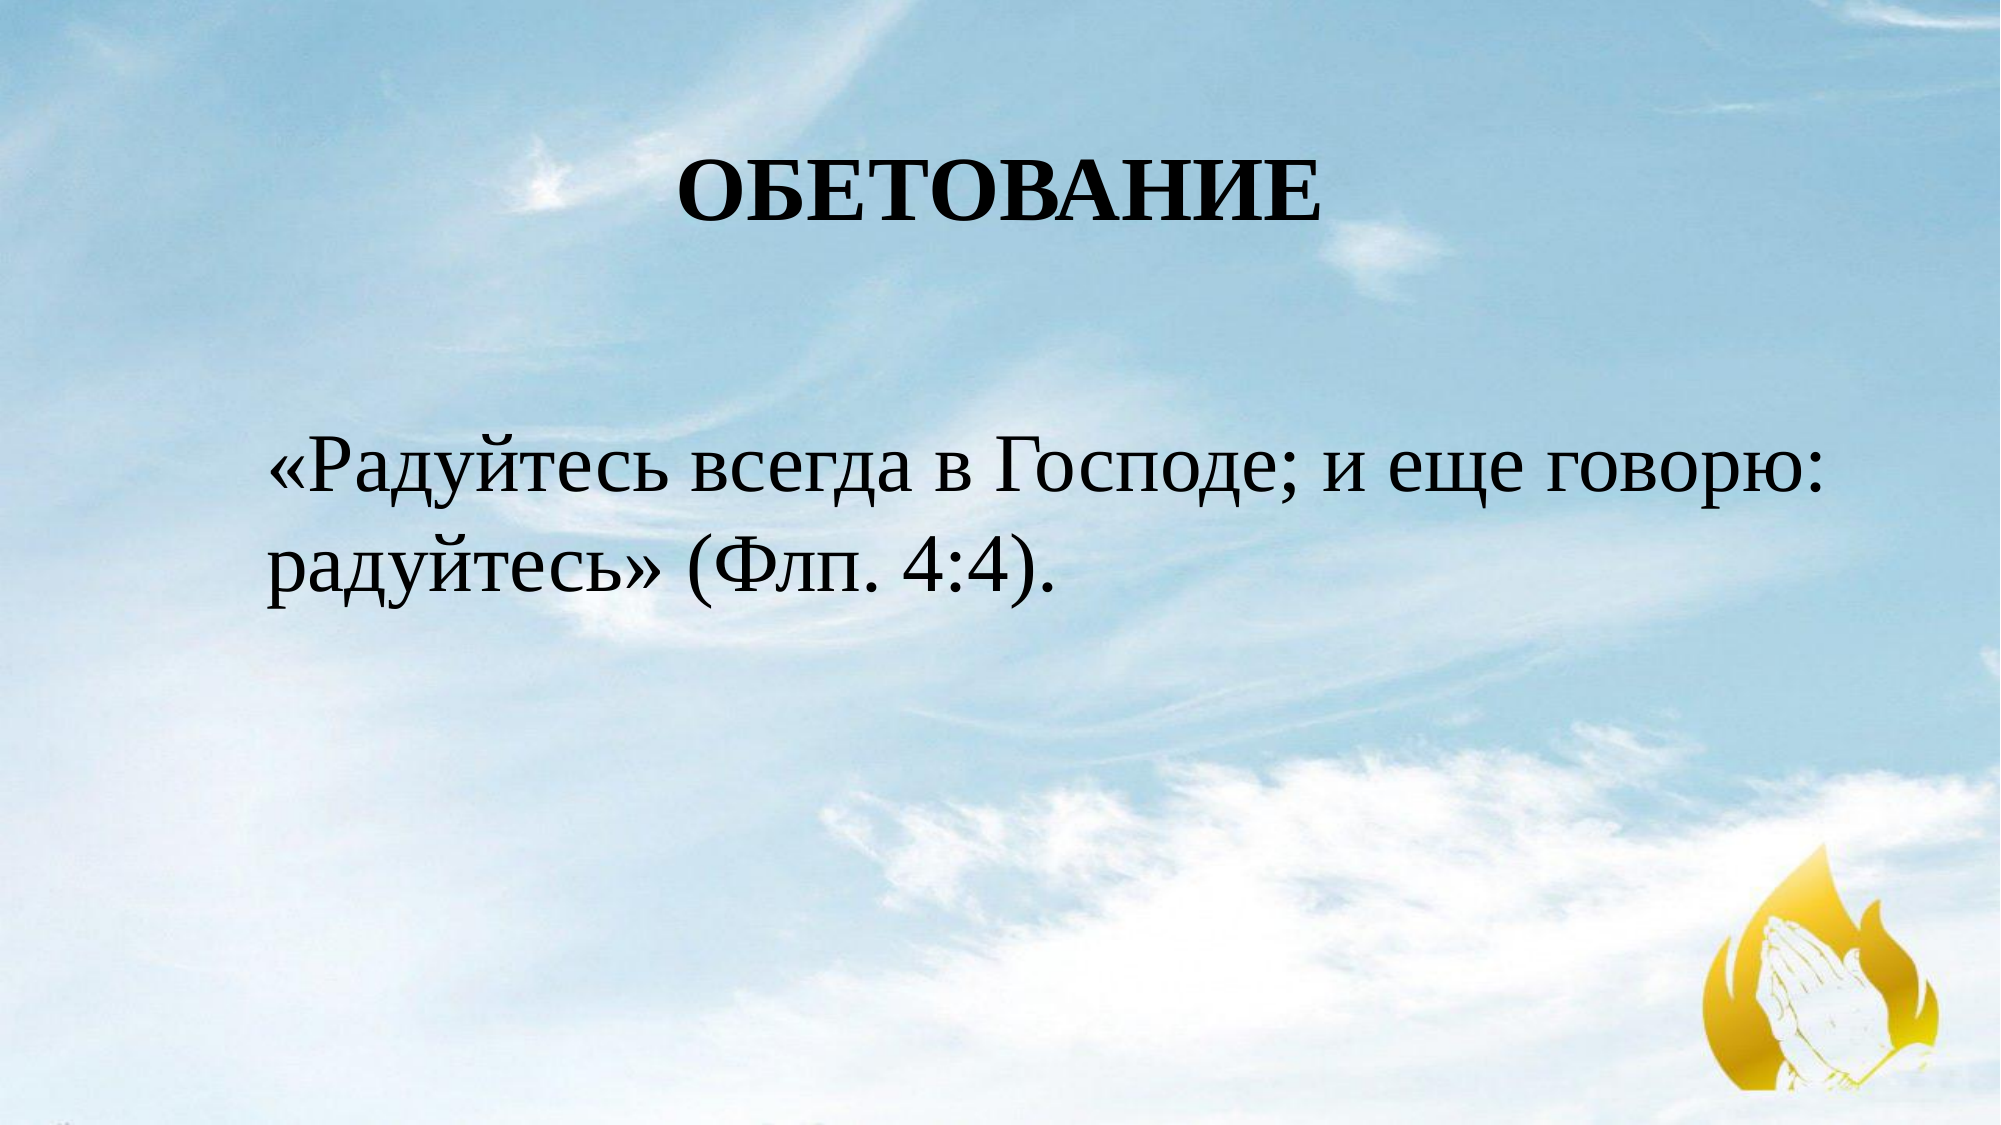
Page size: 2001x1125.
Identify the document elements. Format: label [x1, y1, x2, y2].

list [0, 0, 2000, 1125]
